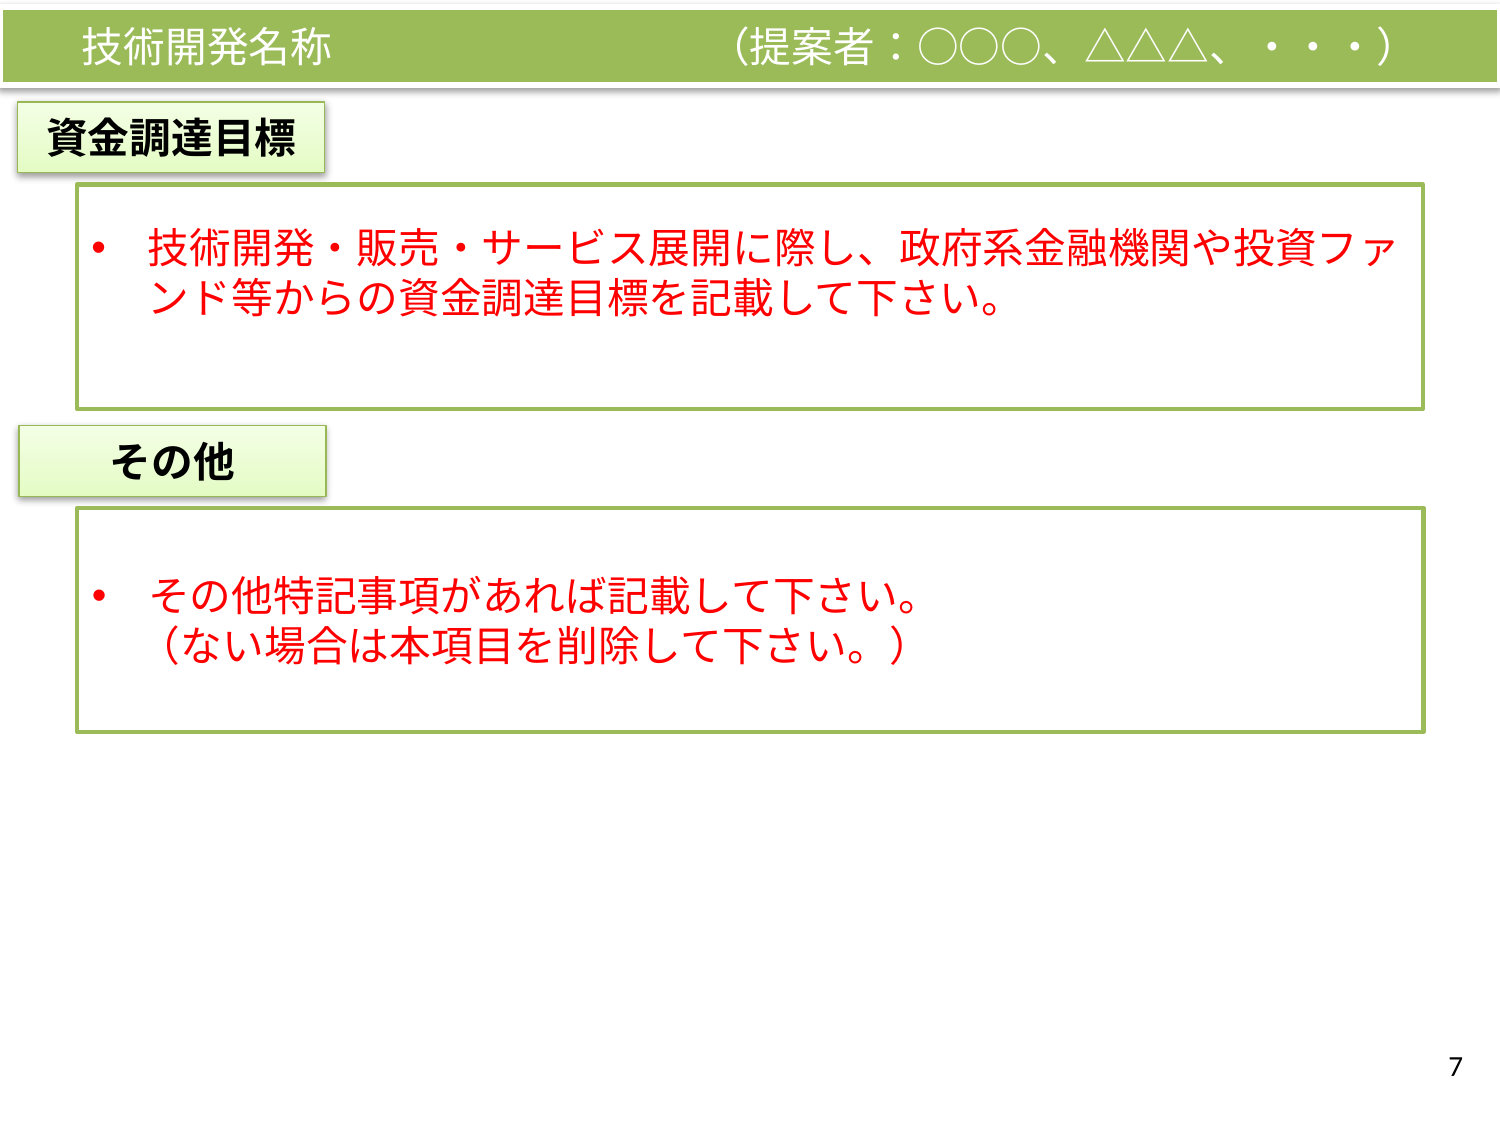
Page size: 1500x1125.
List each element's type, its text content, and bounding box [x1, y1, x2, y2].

text_box その他特記事項があれば記載して下さい。 （ない場合は本項目を削除して下さい。） [75, 506, 1426, 734]
slide_number 7 [1128, 1035, 1478, 1095]
text_box 資金調達目標 [17, 101, 325, 173]
text_box 技術開発名称 （提案者：○○○、△△△、・・・） [0, 4, 1500, 88]
text_box その他 [18, 425, 327, 497]
text_box 技術開発・販売・サービス展開に際し、政府系金融機関や投資ファンド等からの資金調達目標を記載して下さい。 [75, 182, 1425, 411]
